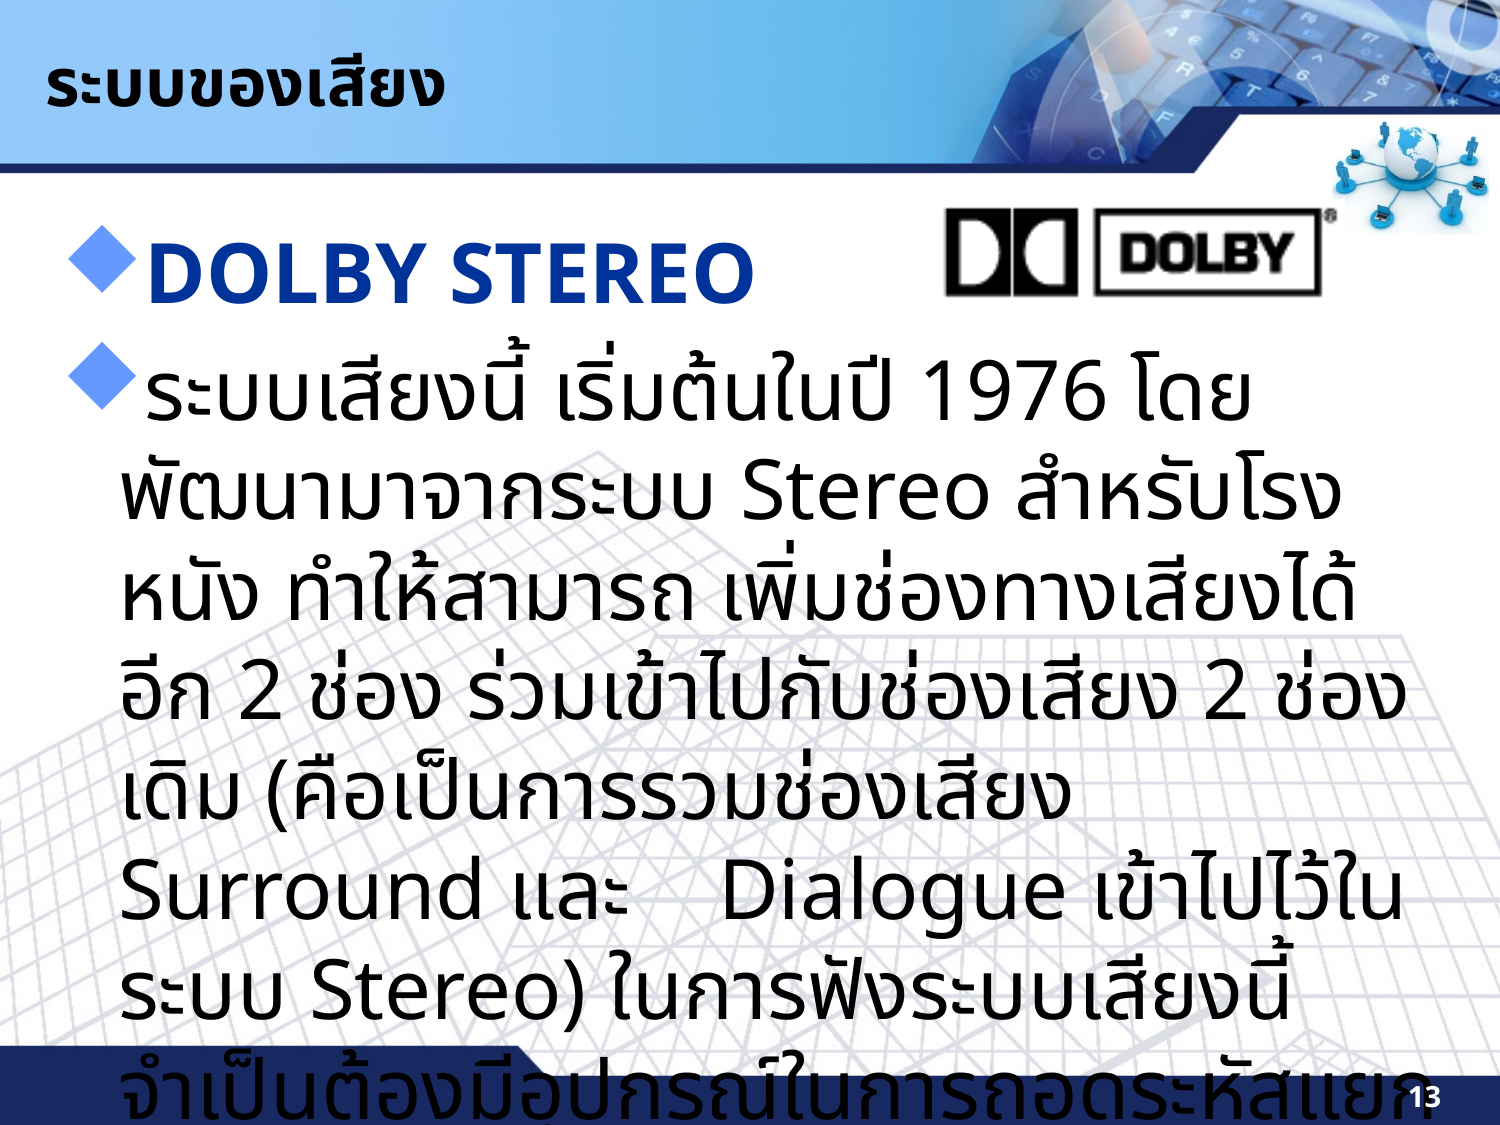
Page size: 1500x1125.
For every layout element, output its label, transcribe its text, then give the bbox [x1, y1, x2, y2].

slide_number 13 [1361, 1070, 1488, 1125]
picture [0, 0, 1500, 1125]
title ระบบของเสียง [29, 23, 1500, 138]
list DOLBY STEREO ระบบเสียงนี้ เริ่มต้นในปี 1976 โดยพัฒนามาจากระบบ Stereo สำหรับโรงหนัง ทำให้สามารถ เพิ่มช่องทางเสียงได้อีก 2 ช่อง ร่วมเข้าไปกับช่องเสียง 2 ช่องเดิม (คือเป็นการรวมช่องเสียง Surround และ Dialogue เข้าไปไว้ในระบบ Stereo) ในการฟังระบบเสียงนี้ จำเป็นต้องมีอุปกรณ์ในการถอดระหัสแยกเสียง ให้เป็น 4 ช่องทาง [46, 212, 1466, 1013]
